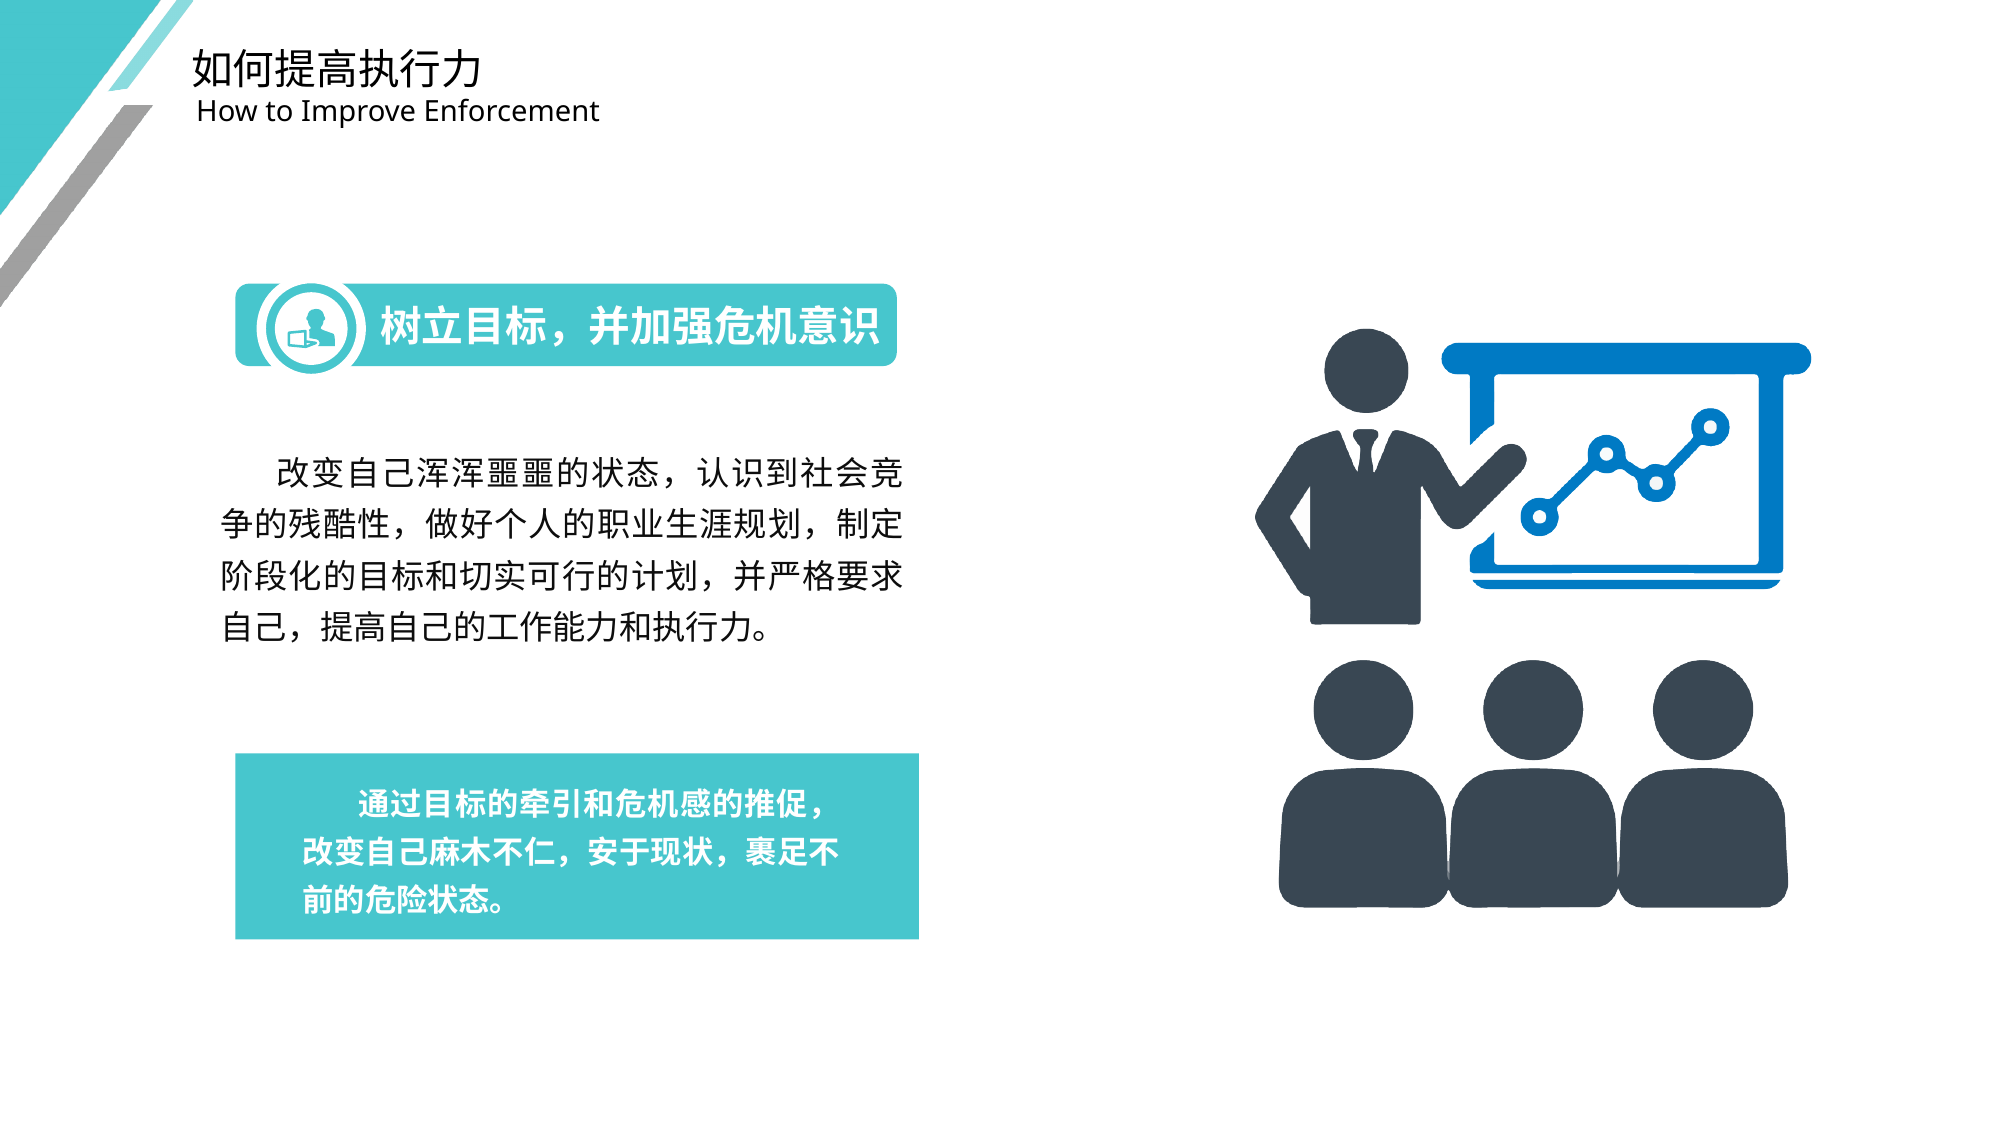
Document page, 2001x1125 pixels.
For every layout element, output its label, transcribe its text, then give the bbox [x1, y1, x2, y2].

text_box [235, 753, 919, 940]
picture [999, 163, 2000, 1073]
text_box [174, 35, 622, 136]
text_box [235, 278, 897, 379]
text_box 改变自己浑浑噩噩的状态，认识到社会竞争的残酷性，做好个人的职业生涯规划，制定阶段化的目标和切实可行的计划，并严格要求自己，提高自己的工作能力和执行力。 [205, 433, 919, 654]
picture [0, 0, 198, 329]
